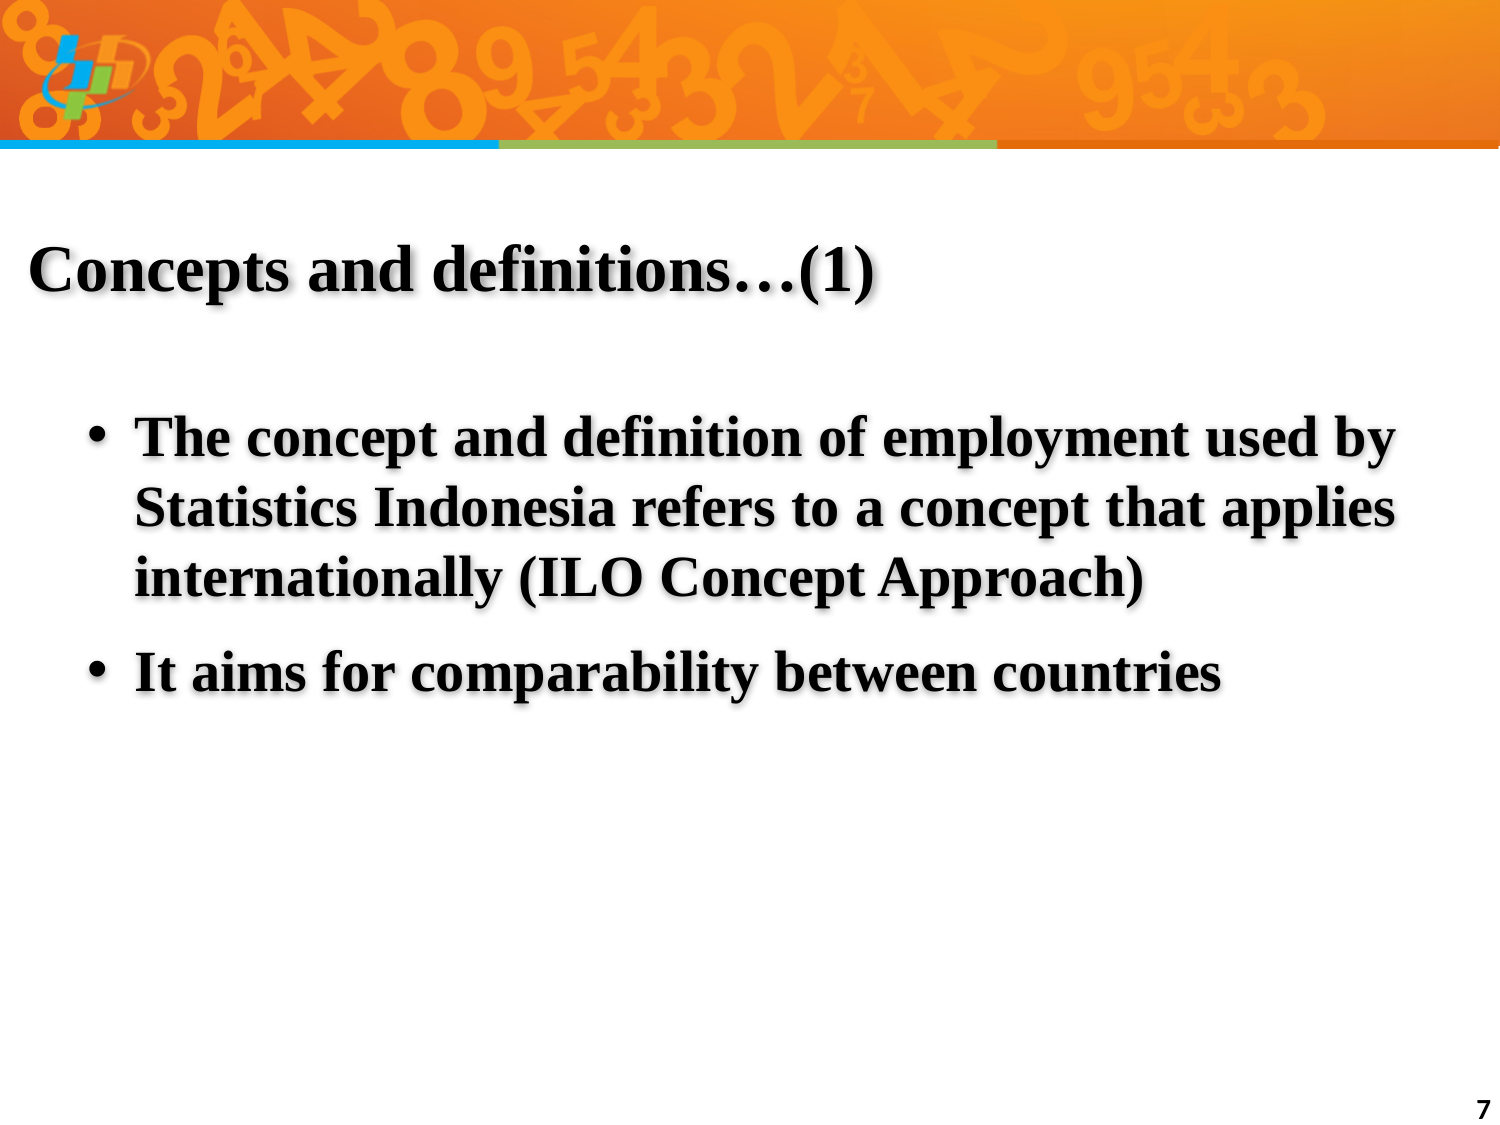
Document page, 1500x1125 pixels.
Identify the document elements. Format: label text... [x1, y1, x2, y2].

text_box The concept and definition of employment used by Statistics Indonesia refers to a concept that applies internationally (ILO Concept Approach) It aims for comparability between countries [72, 390, 1413, 711]
slide_number 7 [1156, 1077, 1500, 1125]
picture [0, 0, 1500, 149]
title Concepts and definitions…(1) [12, 218, 1312, 312]
